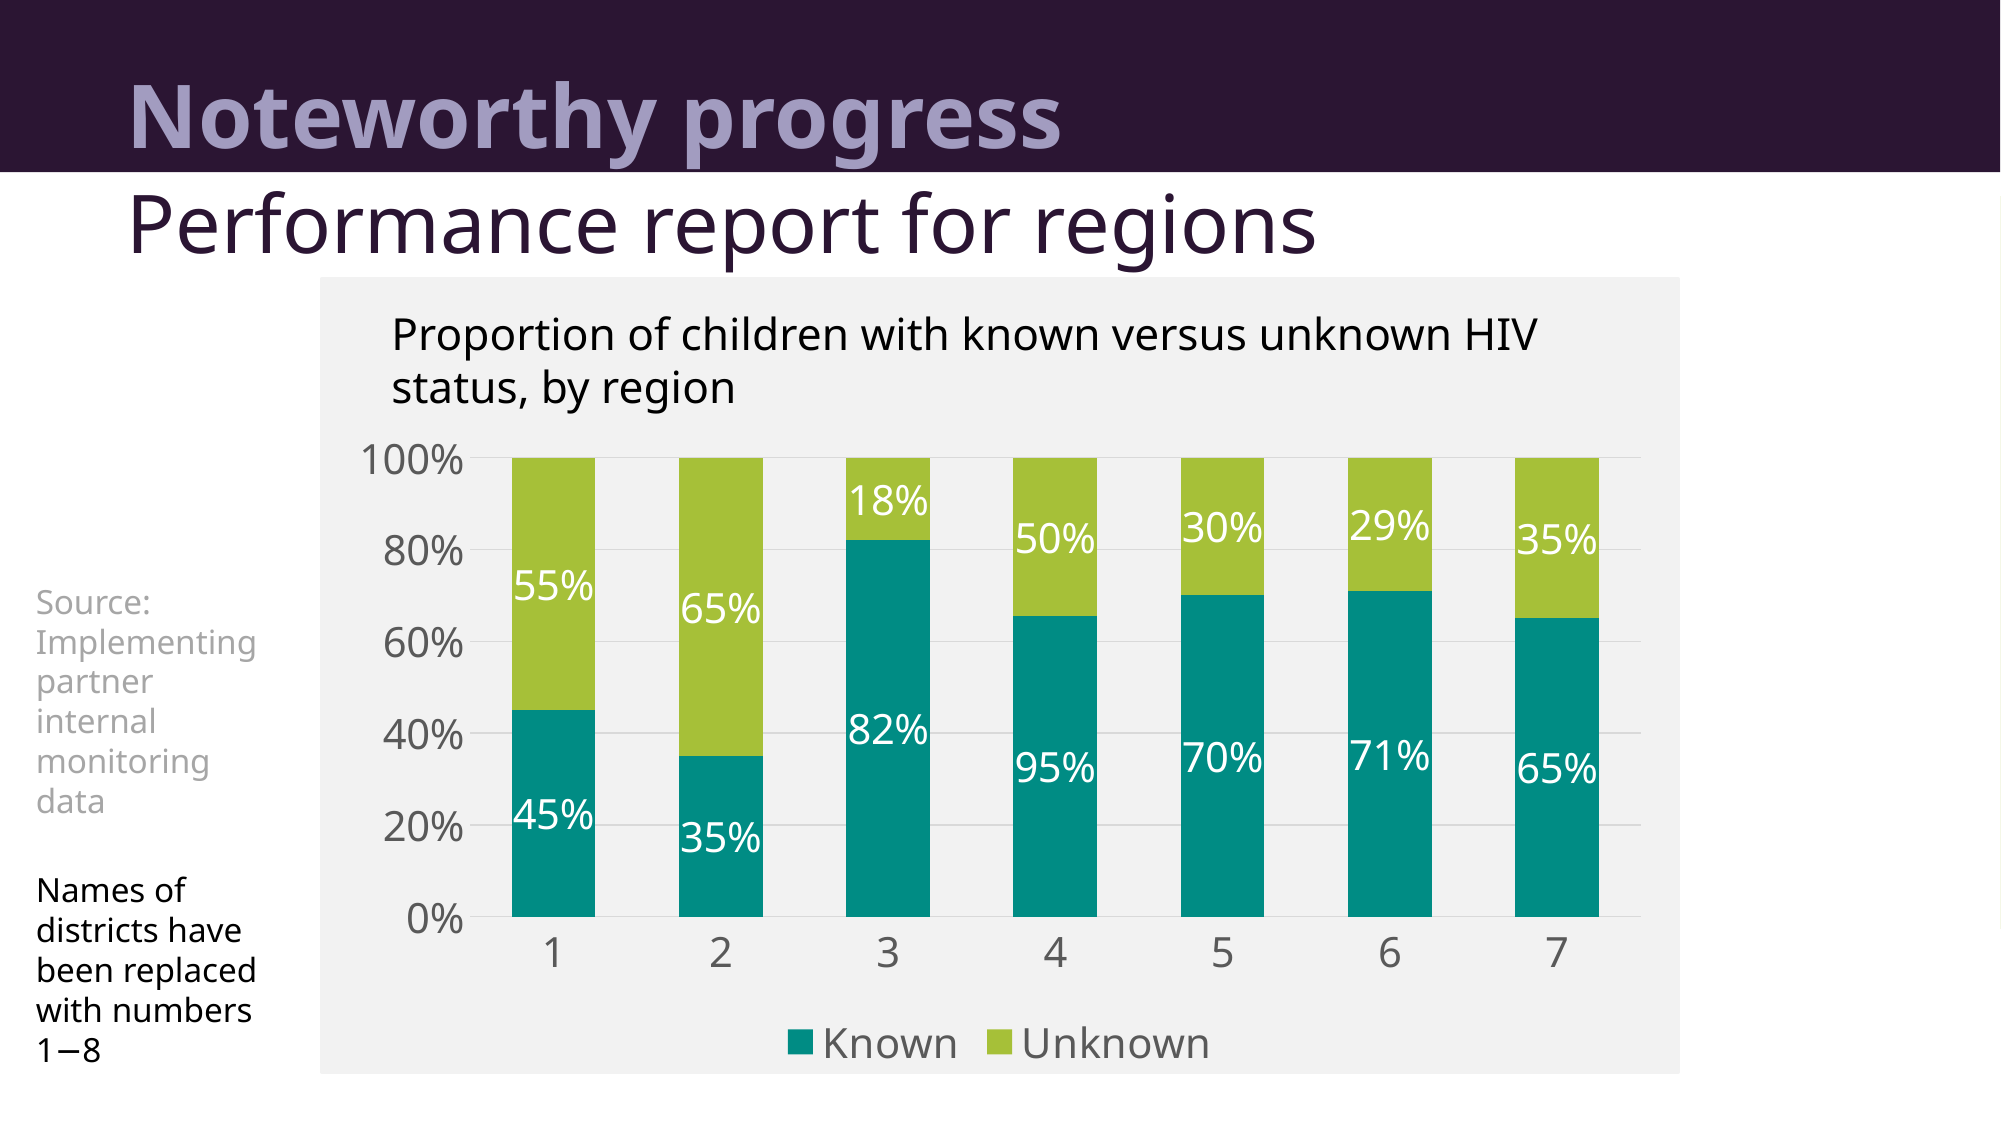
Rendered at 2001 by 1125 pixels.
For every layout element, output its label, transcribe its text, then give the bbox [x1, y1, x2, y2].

text_box [320, 277, 1680, 1074]
text_box Names of districts have been replaced with numbers 1−8 [21, 862, 282, 1077]
title Noteworthy progress [111, 53, 1847, 219]
chart [332, 415, 1668, 1080]
text_box Proportion of children with known versus unknown HIV status, by region [376, 298, 1662, 413]
text_box Source: Implementing partner internal monitoring data [21, 573, 282, 839]
list Performance report for regions [111, 165, 1520, 287]
